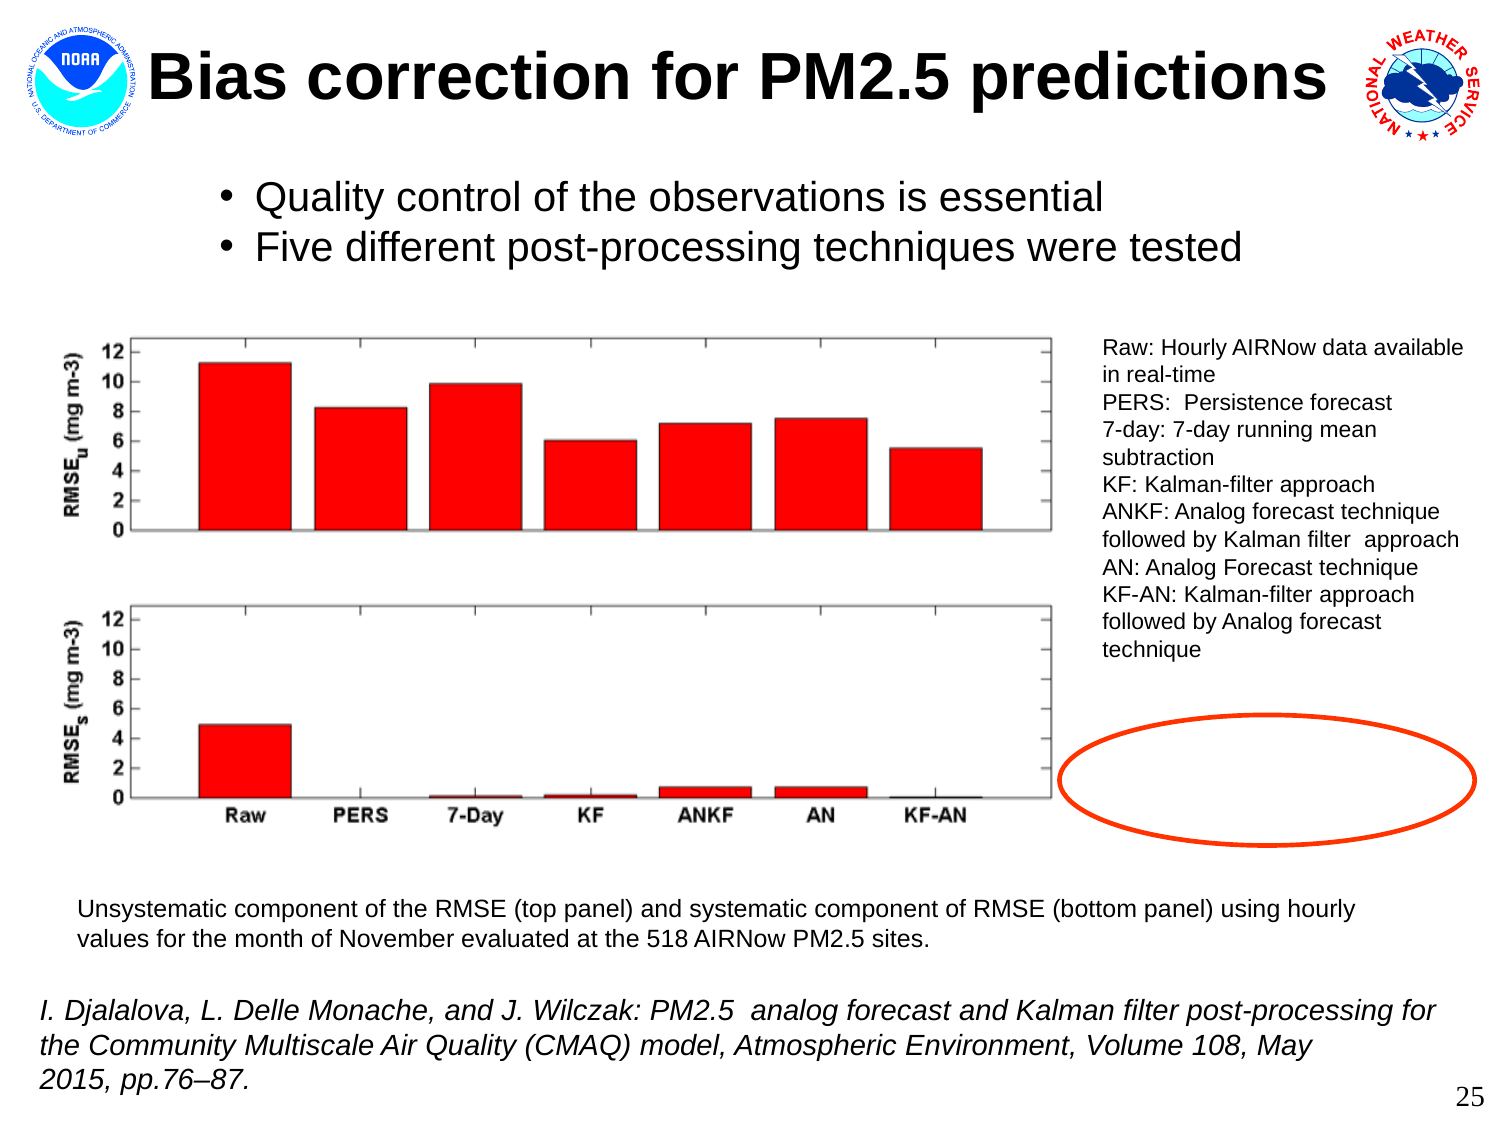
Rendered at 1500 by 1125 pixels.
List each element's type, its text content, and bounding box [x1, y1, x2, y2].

picture [40, 290, 1063, 863]
text_box Quality control of the observations is essential Five different post-processing techniques were tested [204, 162, 1268, 290]
text_box I. Djalalova, L. Delle Monache, and J. Wilczak: PM2.5 analog forecast and Kalman filter post-processing for the Community Multiscale Air Quality (CMAQ) model, Atmospheric Environment, Volume 108, May 2015, pp.76–87. [24, 983, 1500, 1104]
text_box Unsystematic component of the RMSE (top panel) and systematic component of RMSE (bottom panel) using hourly values for the month of November evaluated at the 518 AIRNow PM2.5 sites. [62, 885, 1375, 980]
text_box [1066, 714, 1475, 846]
text_box <number> [1425, 1104, 1500, 1111]
text_box Bias correction for PM2.5 predictions [130, 37, 1348, 125]
text_box Raw: Hourly AIRNow data available in real-time PERS: Persistence forecast 7-day: 7-day running mean subtraction KF: Kalman-filter approach ANKF: Analog forecast technique followed by Kalman filter approach AN: Analog Forecast technique KF-AN: Kalman-filter approach followed by Analog forecast technique [1087, 324, 1499, 820]
